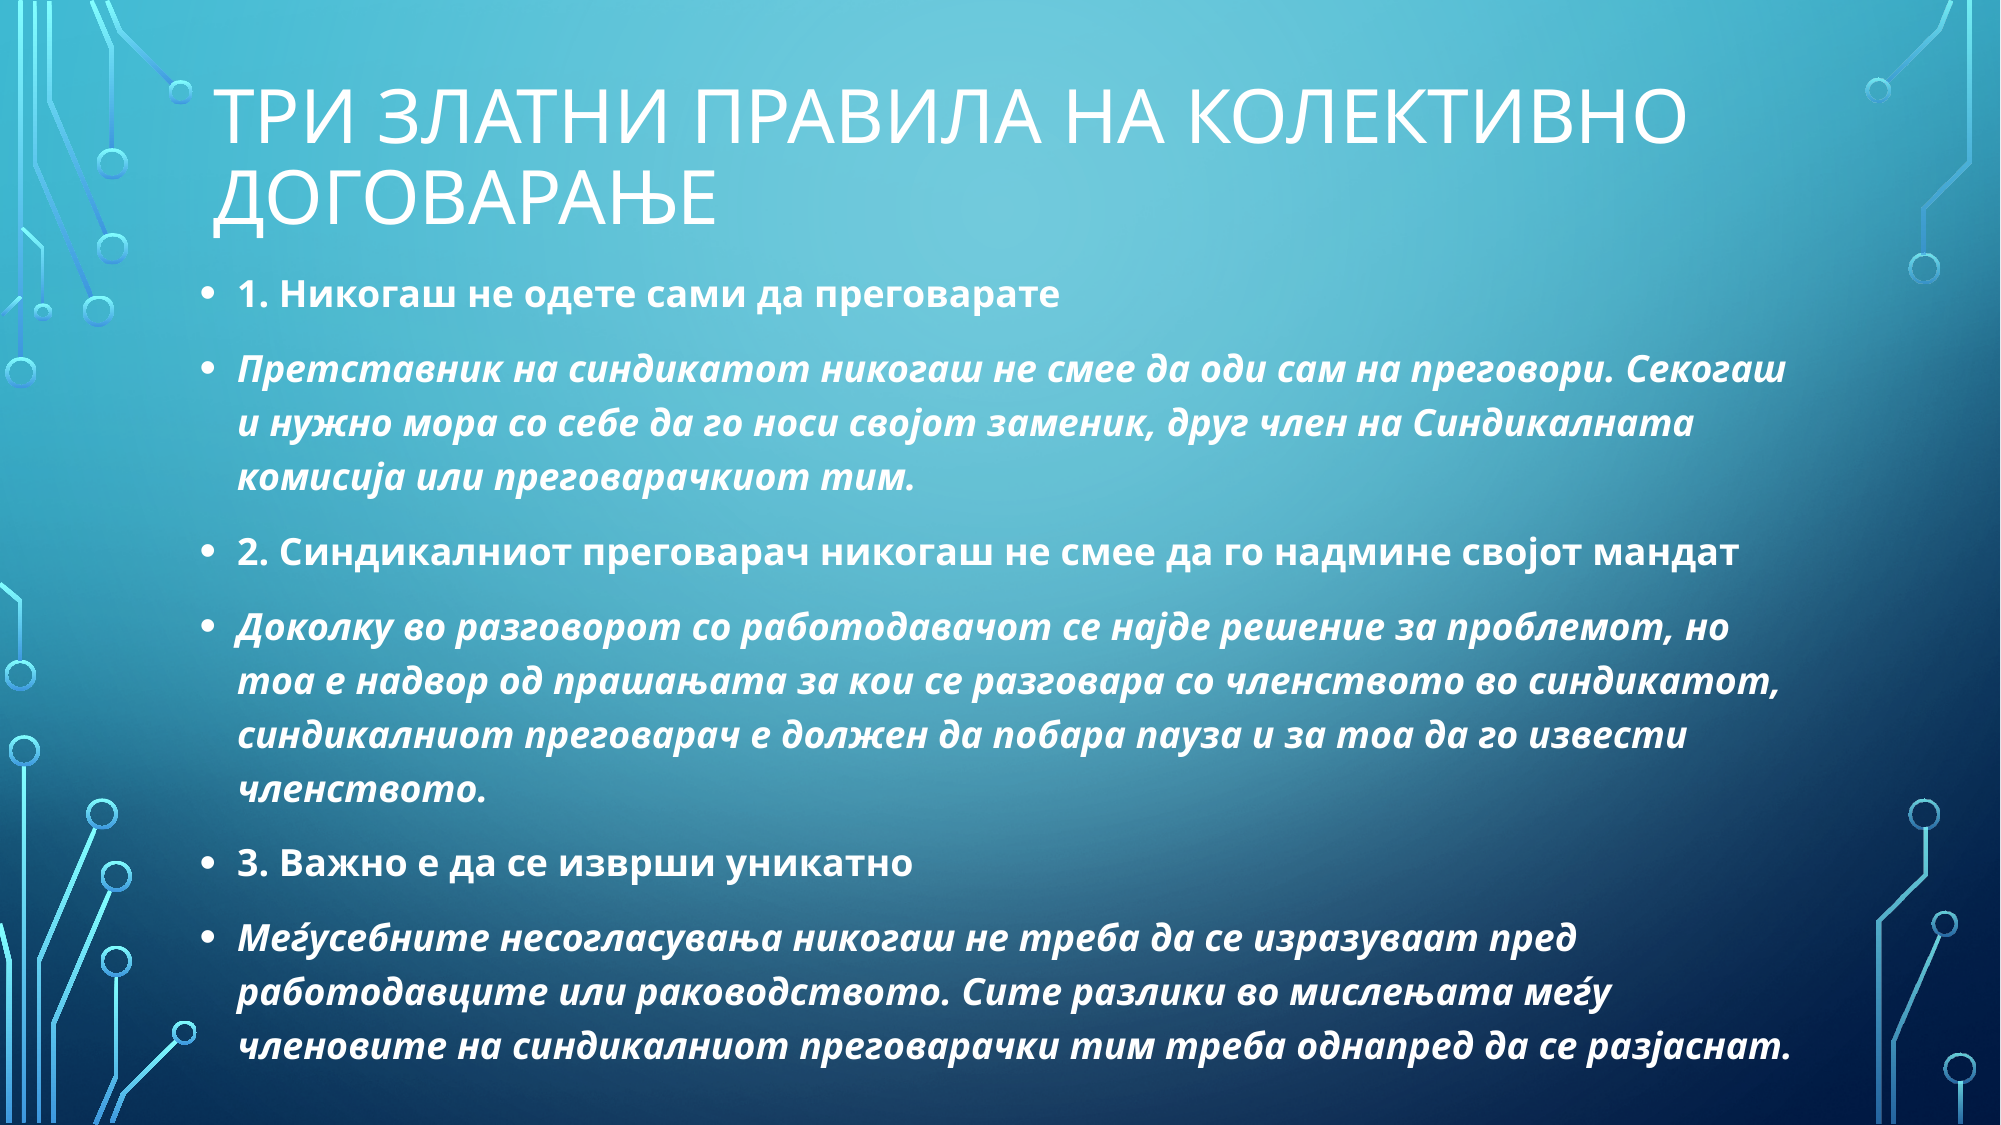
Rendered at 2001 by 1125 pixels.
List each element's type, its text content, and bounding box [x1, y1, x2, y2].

list 1. Никогаш не одете сами да преговарате Претставник на синдикатот никогаш не смее да оди сам на преговори. Секогаш и нужно мора со себе да го носи својот заменик, друг член на Синдикалната комисија или преговарачкиот тим. 2. Синдикалниот преговарач никогаш не смее да го надмине својот мандат Доколку во разговорот со работодавачот се најде решение за проблемот, но тоа е надвор од прашањата за кои се разговара со членството во синдикатот, синдикалниот преговарач е должен да побара пауза и за тоа да го извести членството. 3. Важно е да се изврши уникатно Меѓусебните несогласувања никогаш не треба да се изразуваат пред работодавците или раководството. Сите разлики во мислењата меѓу членовите на синдикалниот преговарачки тим треба однапред да се разјаснат. [184, 253, 1810, 1013]
title ТРИ ЗЛАТНИ ПРАВИЛА НА КОЛЕКТИВНО ДОГОВАРАЊЕ [198, 38, 1824, 282]
